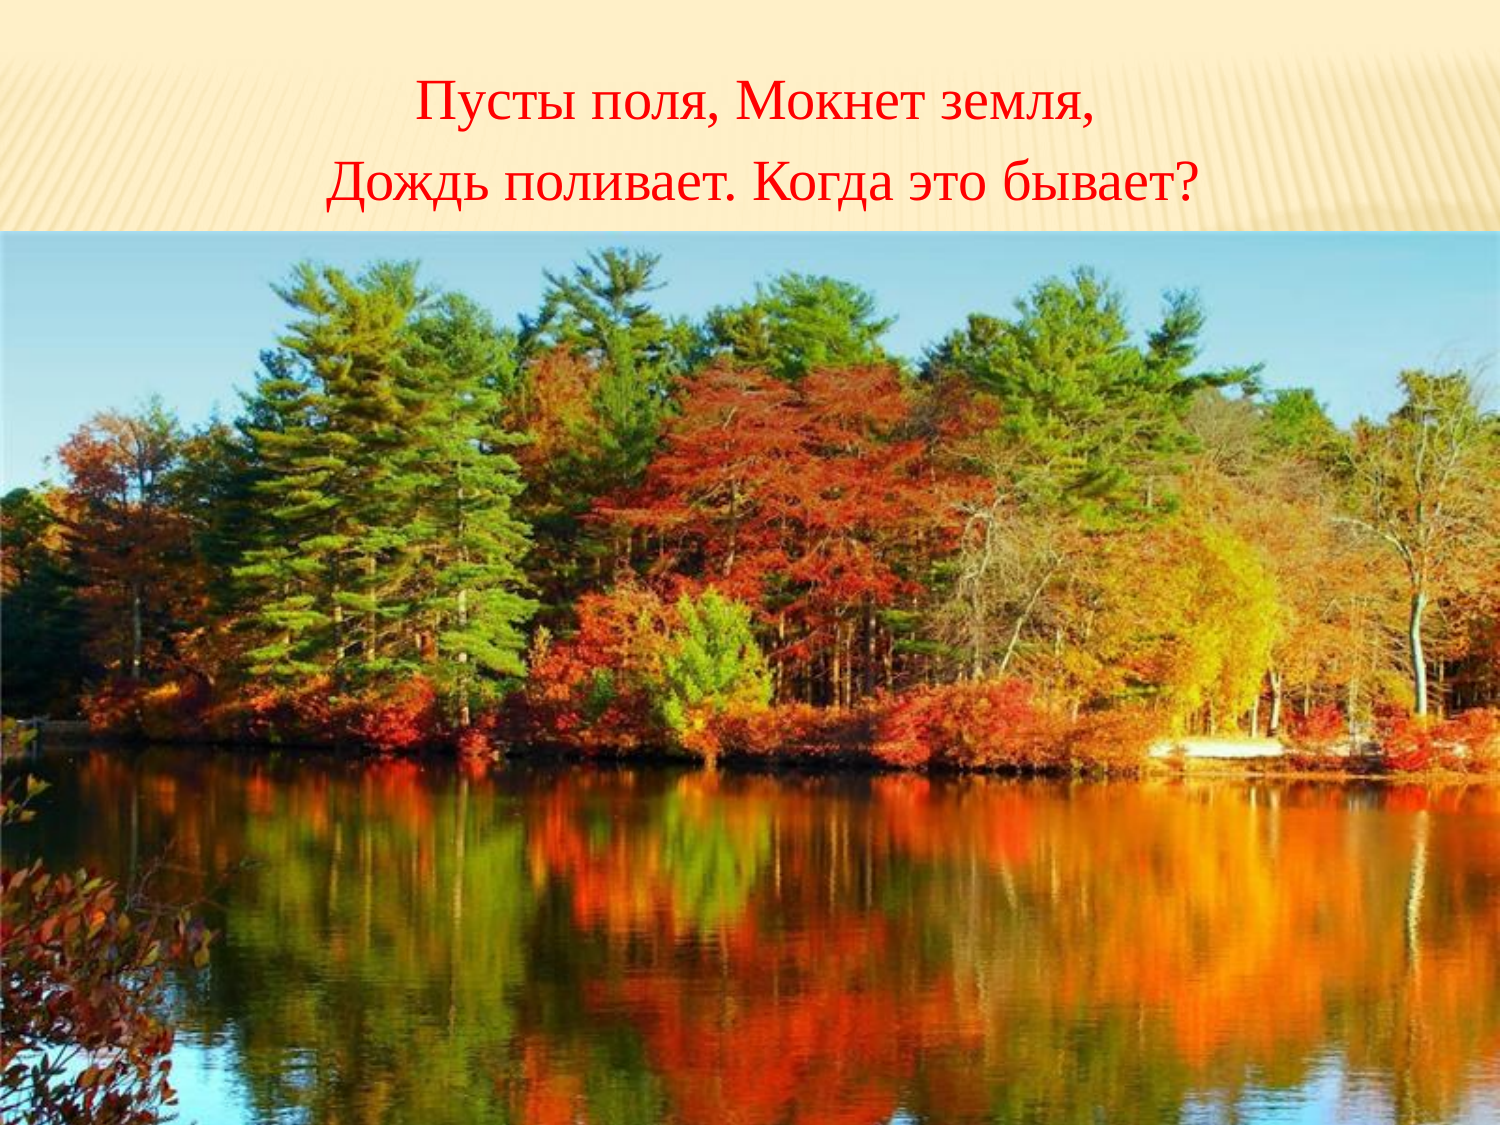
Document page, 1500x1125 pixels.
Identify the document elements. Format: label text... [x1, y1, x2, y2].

picture [0, 231, 1500, 1125]
subtitle Пусты поля, Мокнет земля, Дождь поливает. Когда это бывает? [62, 0, 1450, 220]
